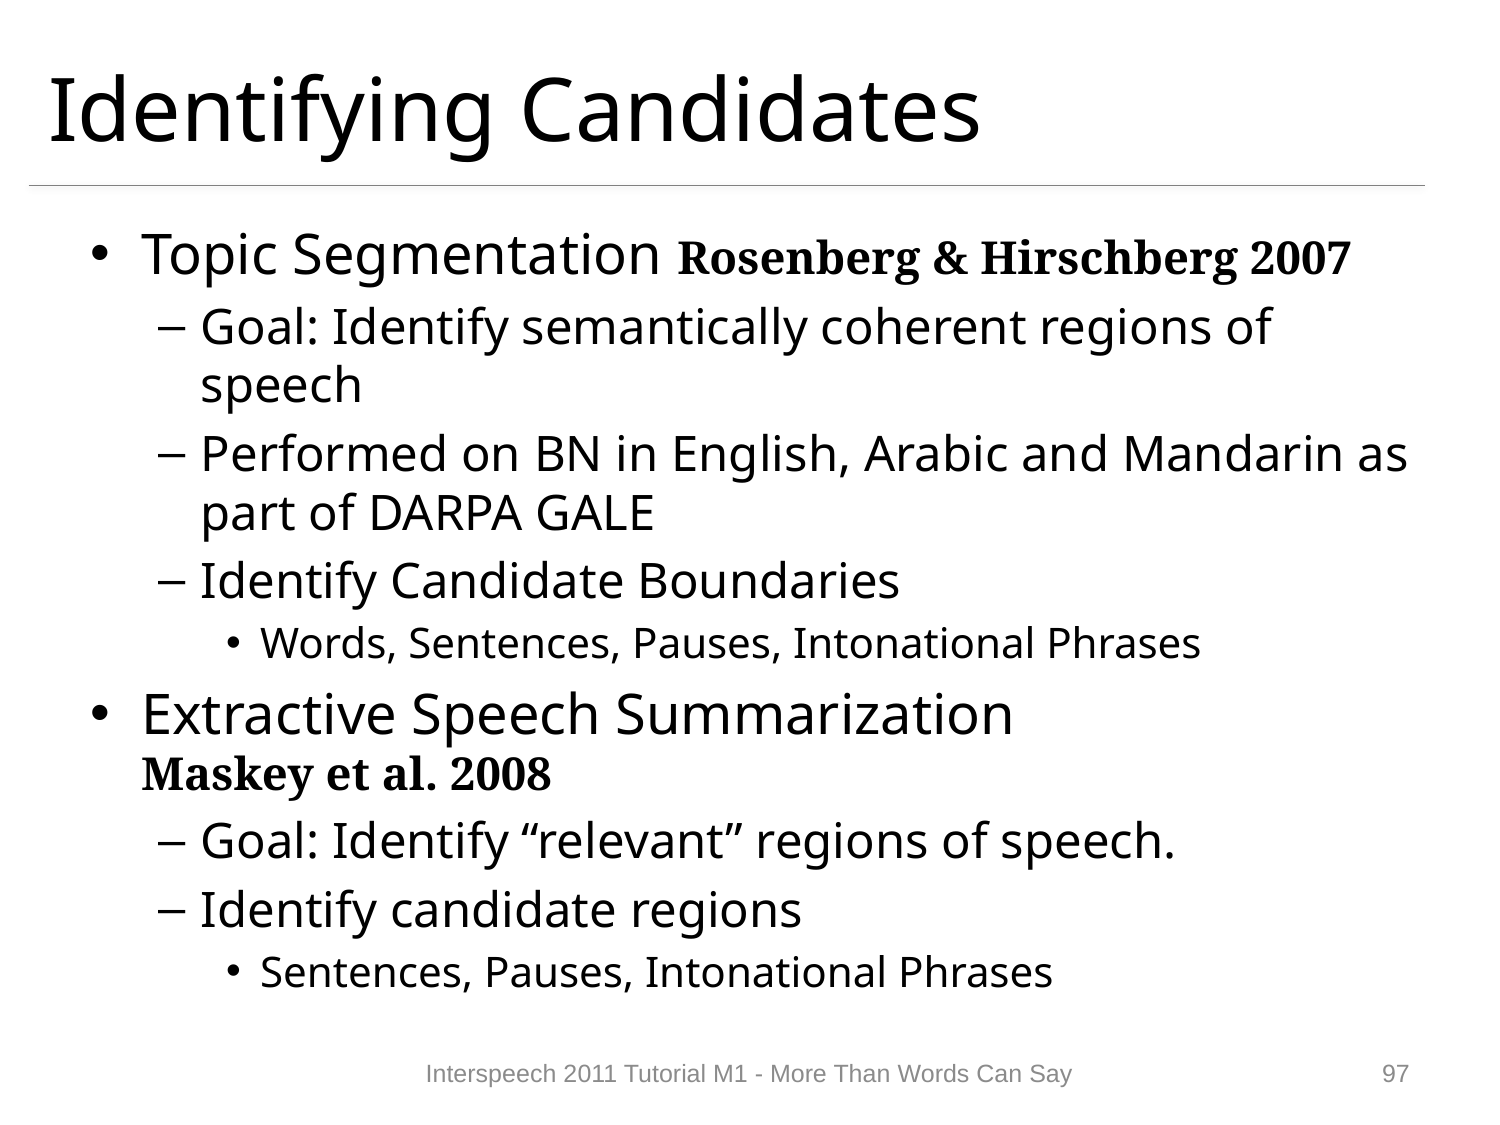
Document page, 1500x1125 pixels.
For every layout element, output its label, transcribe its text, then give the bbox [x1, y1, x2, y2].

list Topic Segmentation Rosenberg & Hirschberg 2007 Goal: Identify semantically coherent regions of speech Performed on BN in English, Arabic and Mandarin as part of DARPA GALE Identify Candidate Boundaries Words, Sentences, Pauses, Intonational Phrases Extractive Speech Summarization Maskey et al. 2008 Goal: Identify “relevant” regions of speech. Identify candidate regions Sentences, Pauses, Intonational Phrases [75, 210, 1425, 1005]
slide_number 96 [1130, 1042, 1425, 1103]
footer Interspeech 2011 Tutorial M1 - More Than Words Can Say [369, 1042, 1130, 1103]
title Identifying Candidates [33, 45, 1425, 167]
